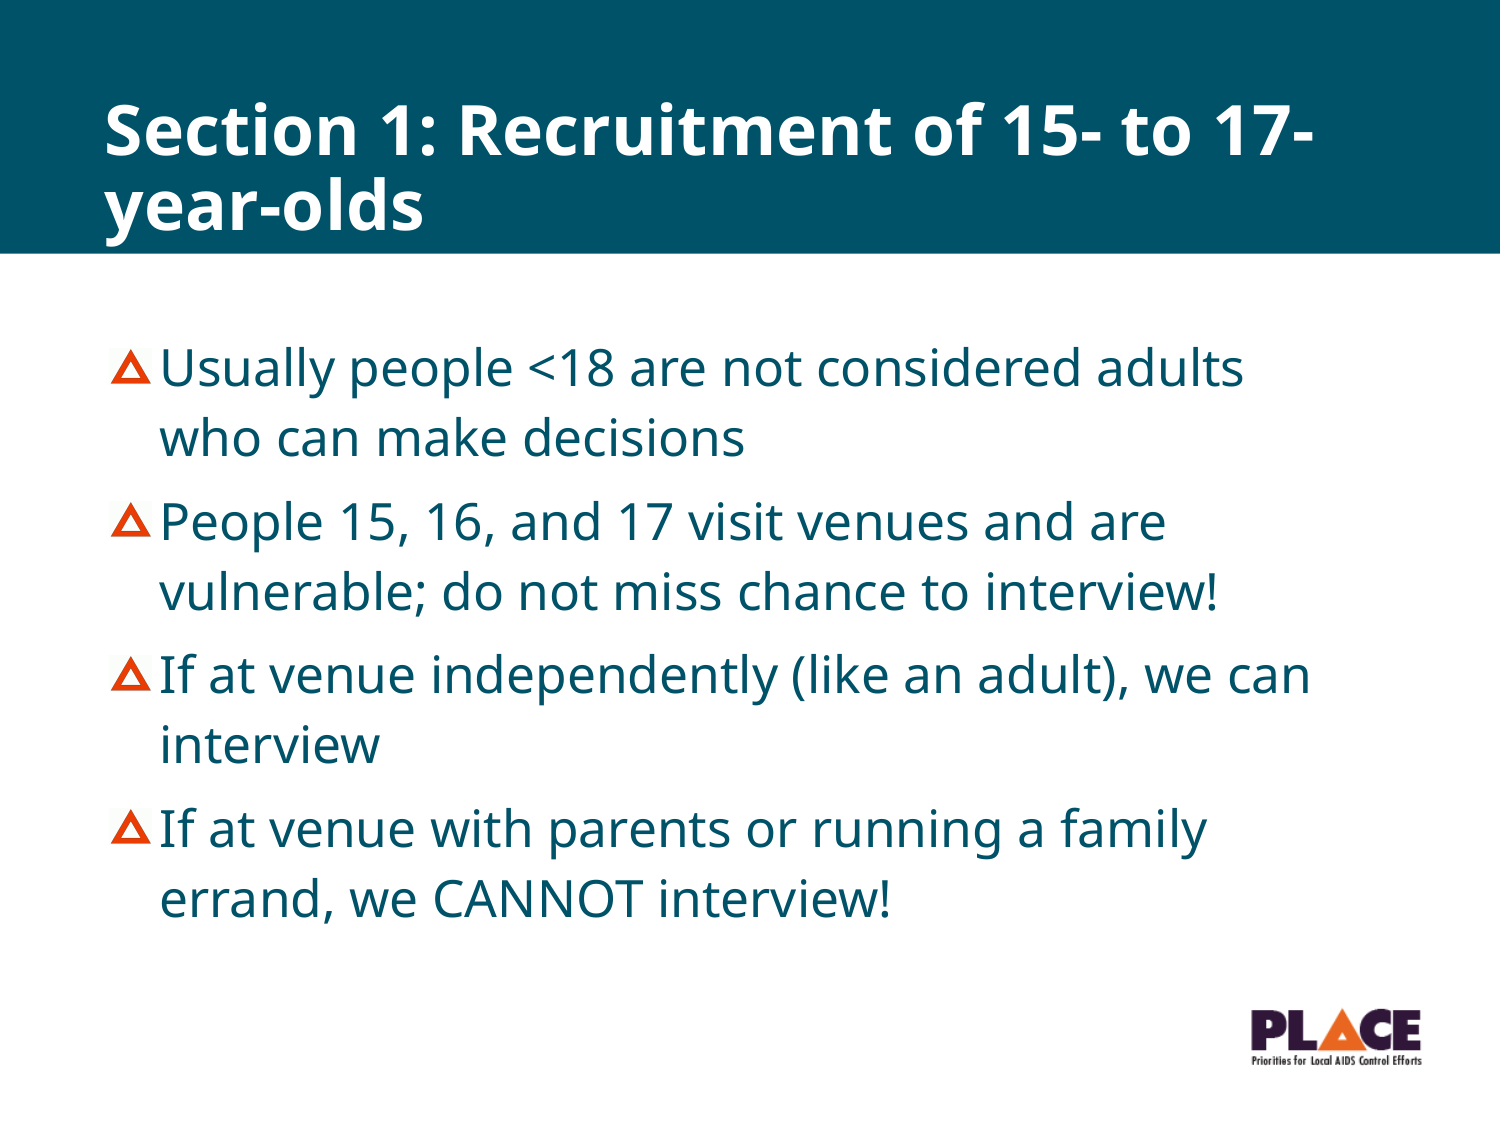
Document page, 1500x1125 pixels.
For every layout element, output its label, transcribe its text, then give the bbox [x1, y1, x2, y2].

picture [109, 501, 152, 538]
list Usually people <18 are not considered adults who can make decisions People 15, 16, and 17 visit venues and are vulnerable; do not miss chance to interview! If at venue independently (like an adult), we can interview If at venue with parents or running a family errand, we CANNOT interview! [94, 319, 1334, 1013]
picture [109, 808, 152, 845]
title Section 1: Recruitment of 15- to 17- year-olds [89, 87, 1384, 253]
picture [109, 655, 152, 692]
picture [109, 348, 152, 385]
